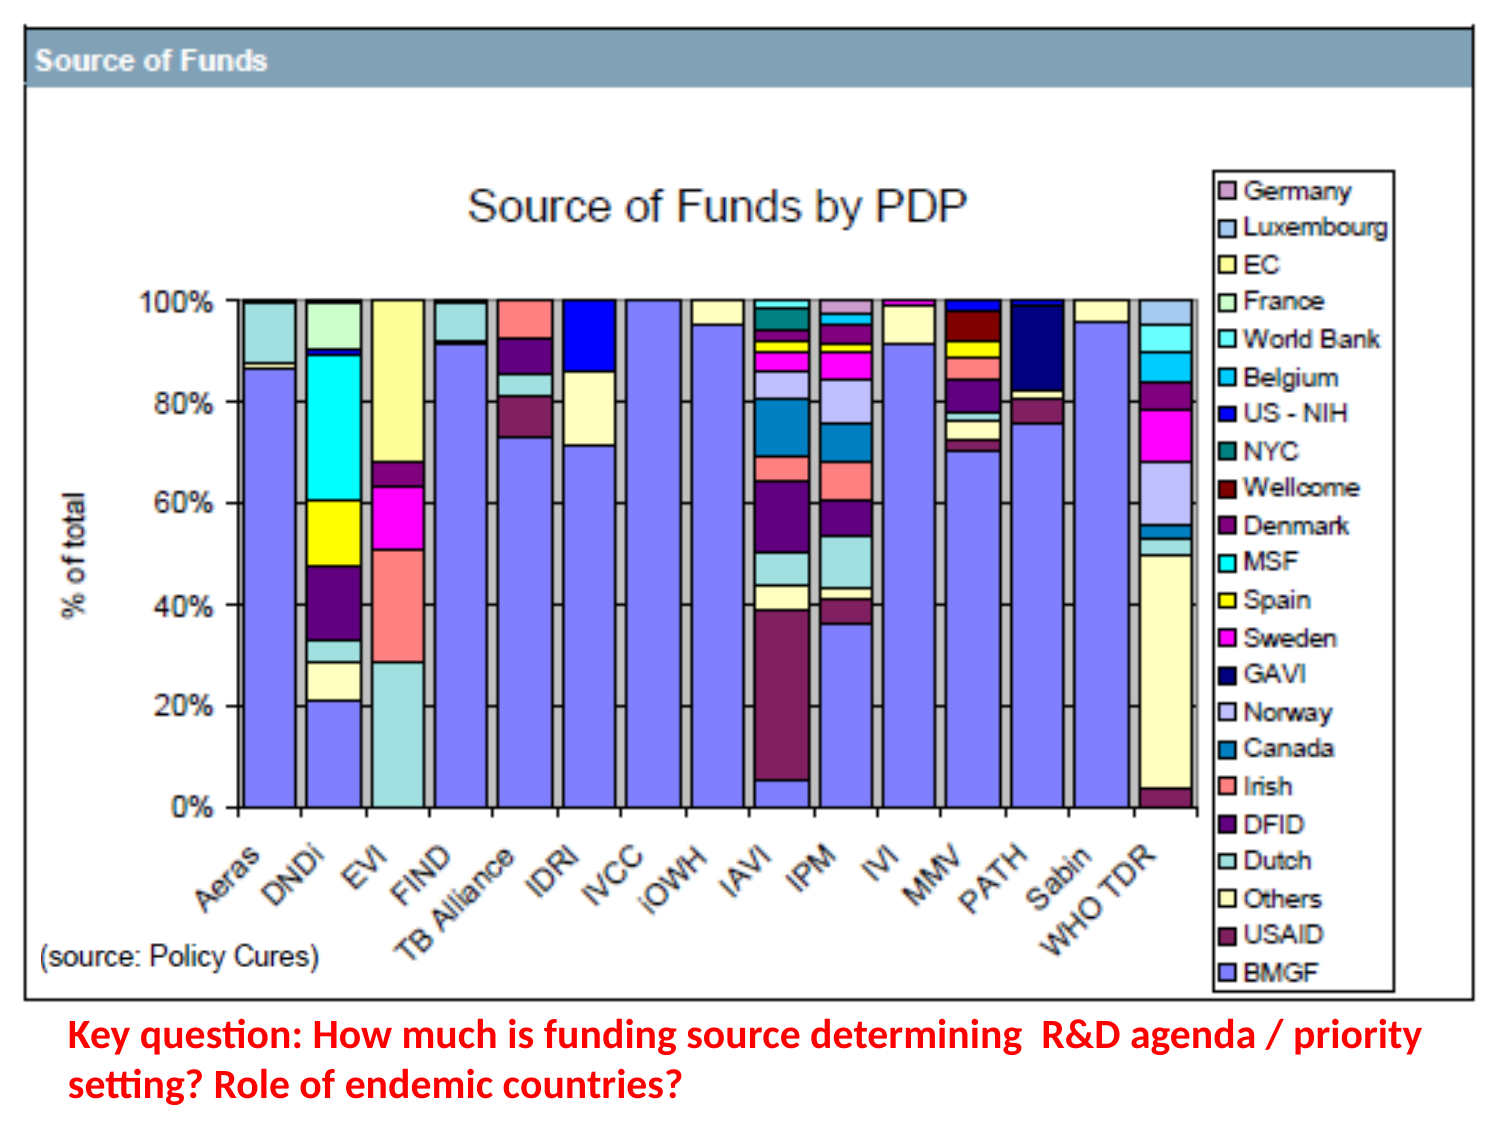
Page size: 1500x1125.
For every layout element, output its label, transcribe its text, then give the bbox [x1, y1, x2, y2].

picture [41, 940, 323, 977]
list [0, 0, 1500, 1024]
text_box Key question: How much is funding source determining R&D agenda / priority setting? Role of endemic countries? [53, 1033, 1459, 1115]
